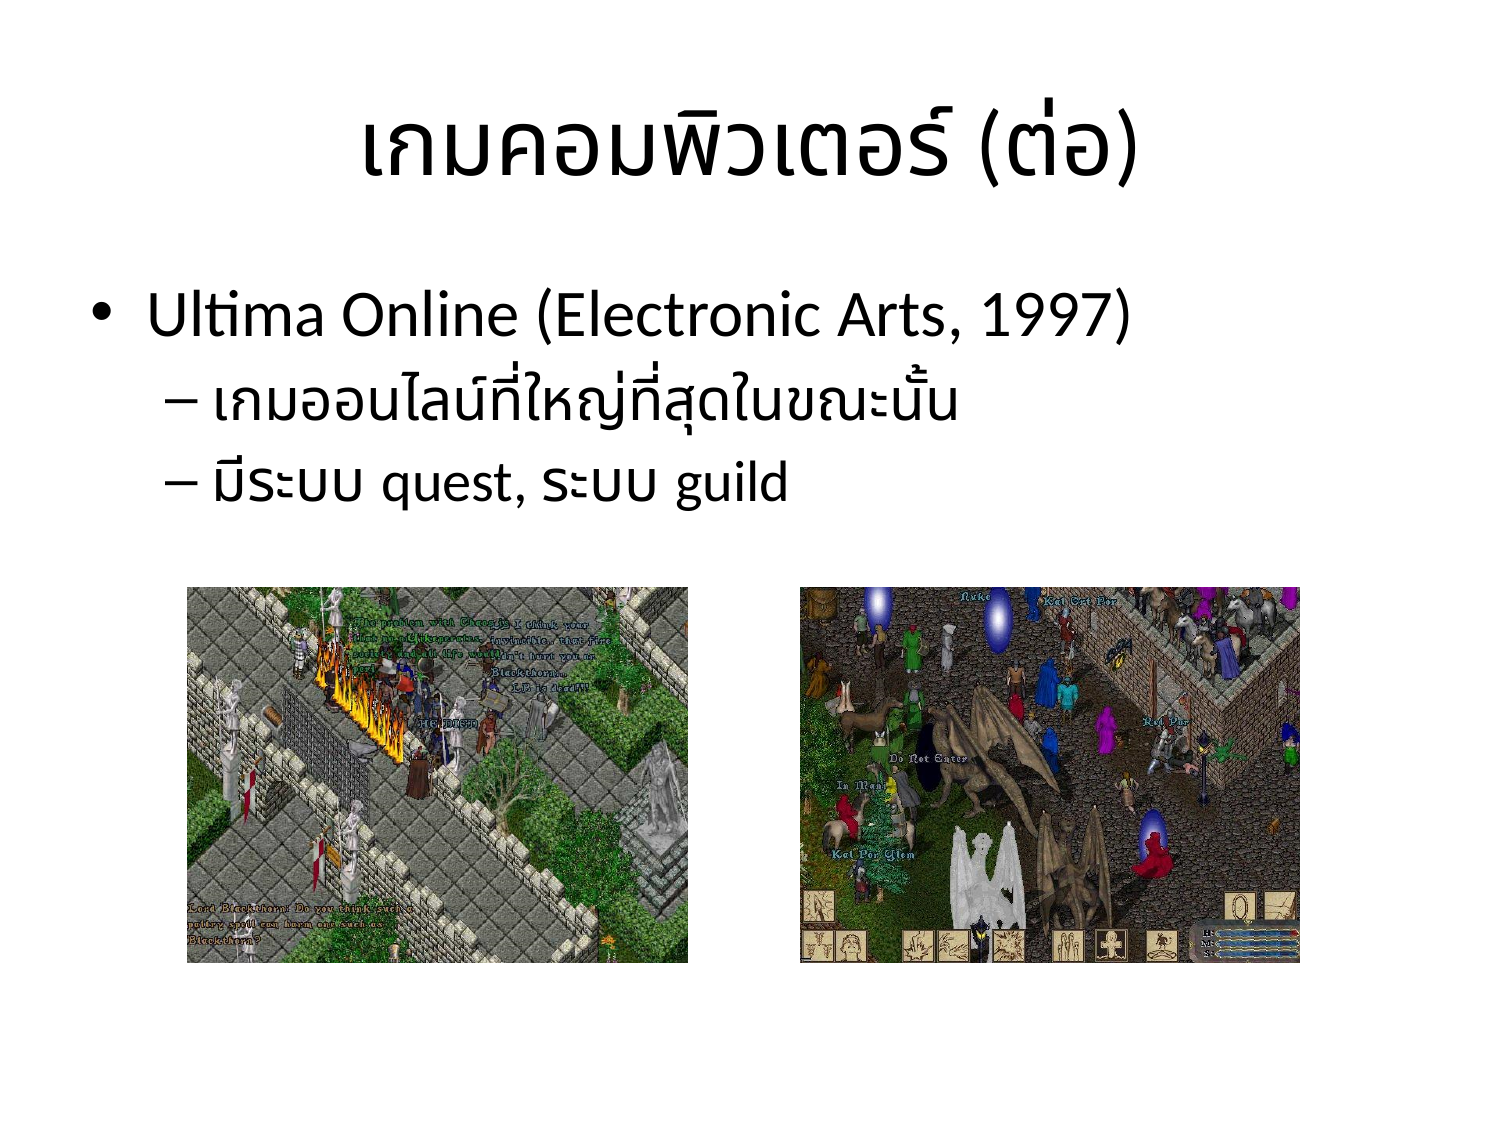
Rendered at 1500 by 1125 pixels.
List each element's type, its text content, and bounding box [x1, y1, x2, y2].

title เกมคอมพิวเตอร์ (ต่อ) [75, 45, 1425, 233]
picture [799, 587, 1301, 963]
picture [187, 587, 688, 963]
list Ultima Online (Electronic Arts, 1997) เกมออนไลน์ที่ใหญ่ที่สุดในขณะนั้น มีระบบ quest, ระบบ guild [75, 262, 1425, 1005]
